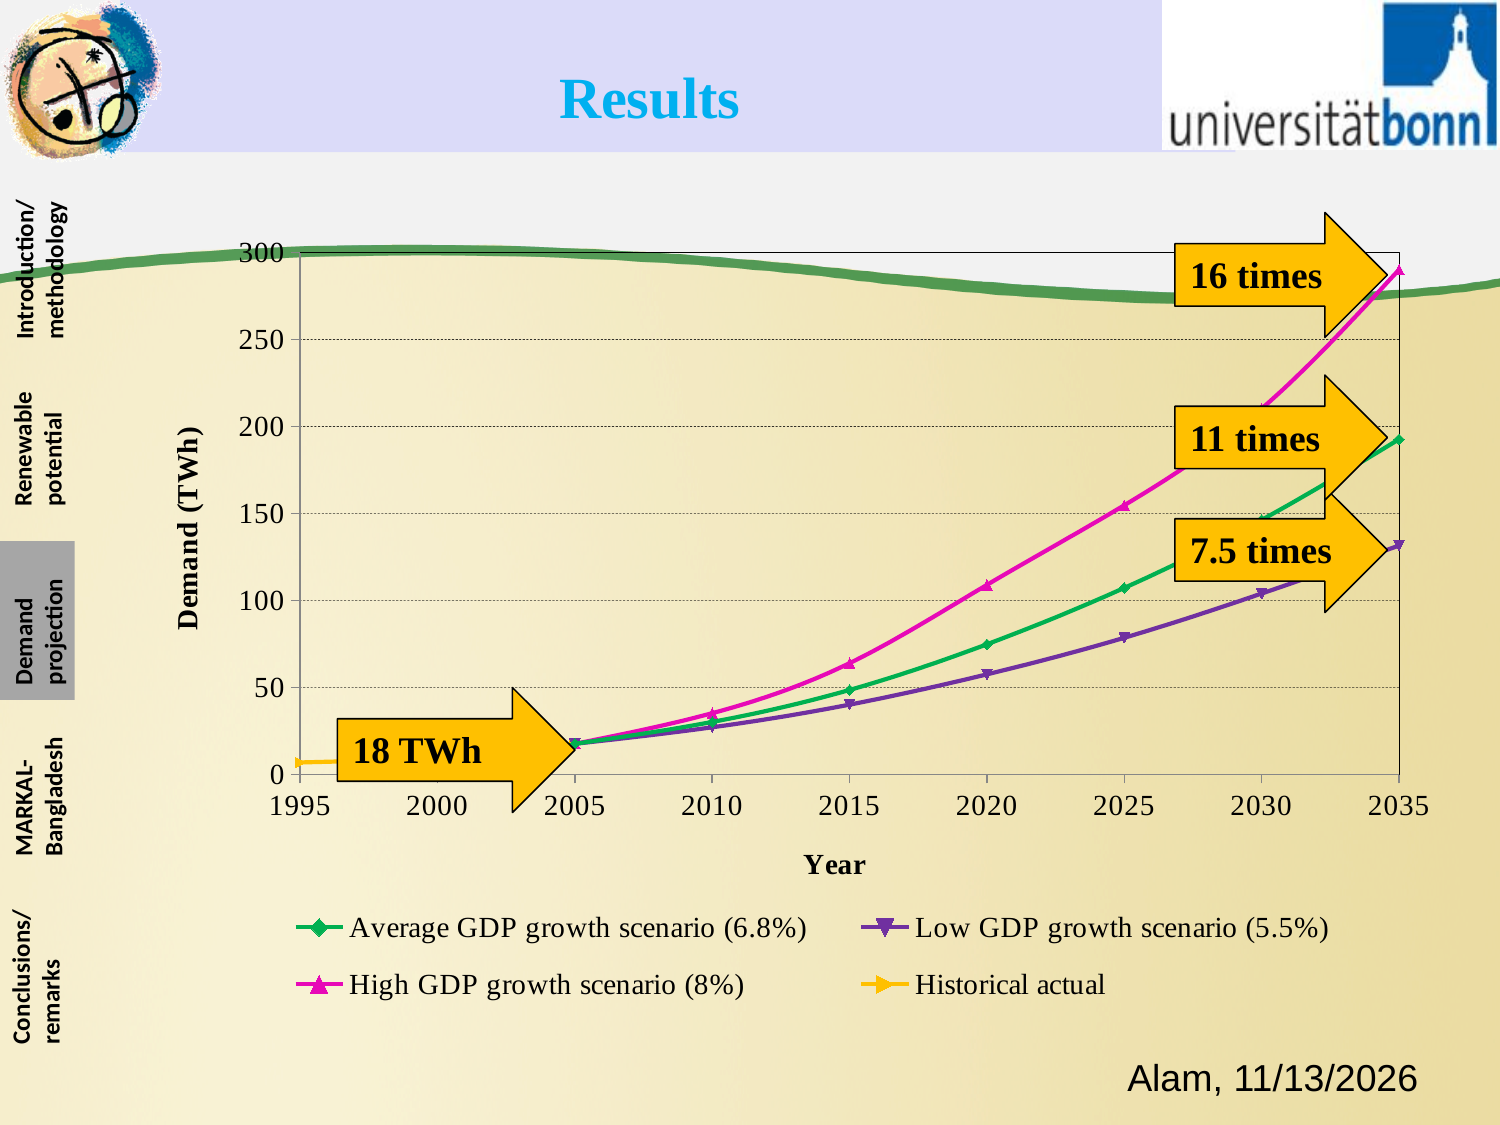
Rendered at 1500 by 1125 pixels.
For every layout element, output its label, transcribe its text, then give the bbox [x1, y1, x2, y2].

text_box Demand projection [0, 541, 75, 700]
text_box Introduction/methodology [0, 167, 76, 355]
picture [1162, 0, 1500, 150]
picture [145, 229, 1452, 1045]
text_box MARKAL- Bangladesh [0, 712, 75, 872]
text_box Renewable potential [0, 362, 74, 522]
text_box Conclusions/remarks [0, 887, 72, 1059]
picture [142, 229, 1112, 1049]
text_box Results [212, 52, 1088, 141]
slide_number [1112, 1046, 1463, 1125]
picture [1450, 229, 1456, 1046]
chart [149, 212, 1451, 1038]
picture [0, 0, 162, 163]
